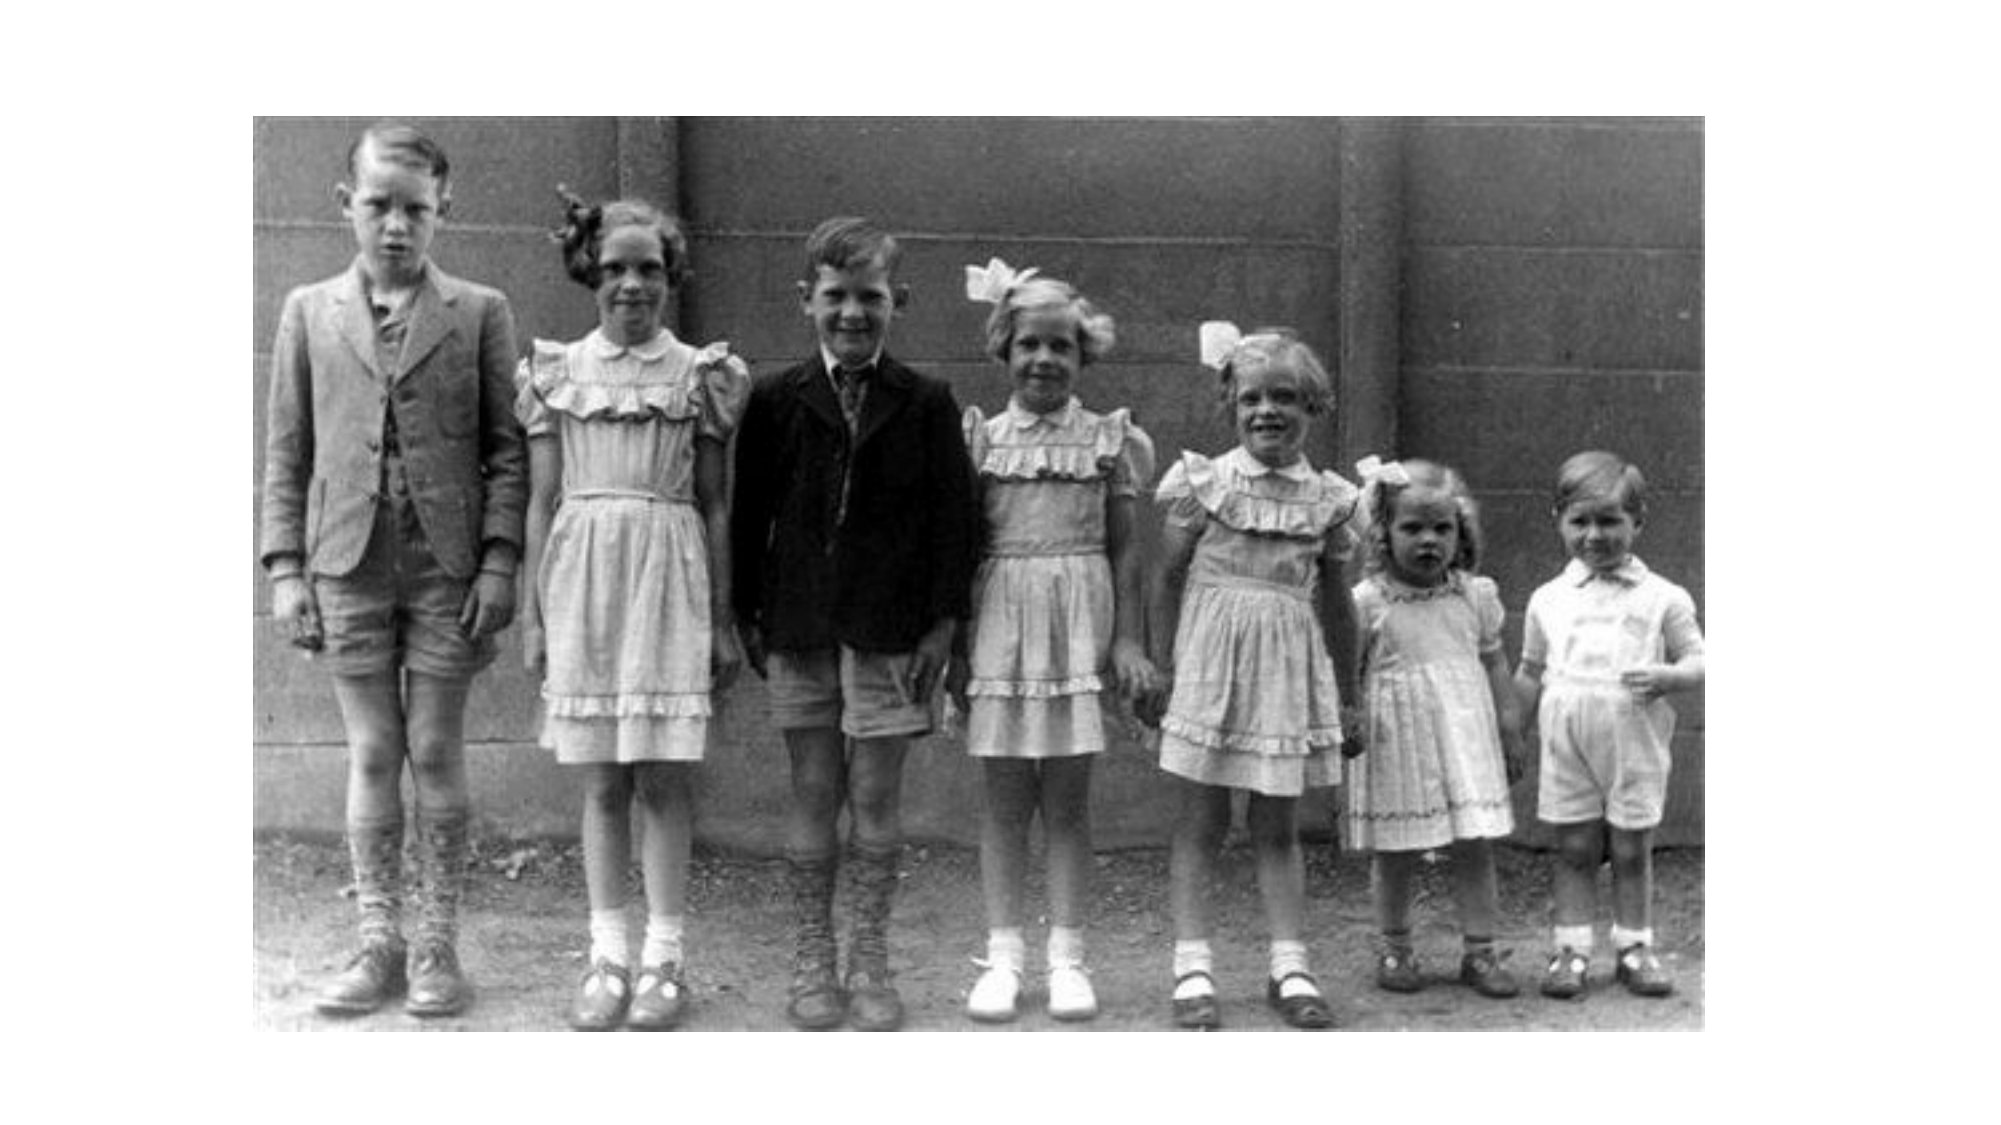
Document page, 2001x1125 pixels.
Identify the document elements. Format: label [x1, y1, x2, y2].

picture [253, 116, 1705, 1032]
